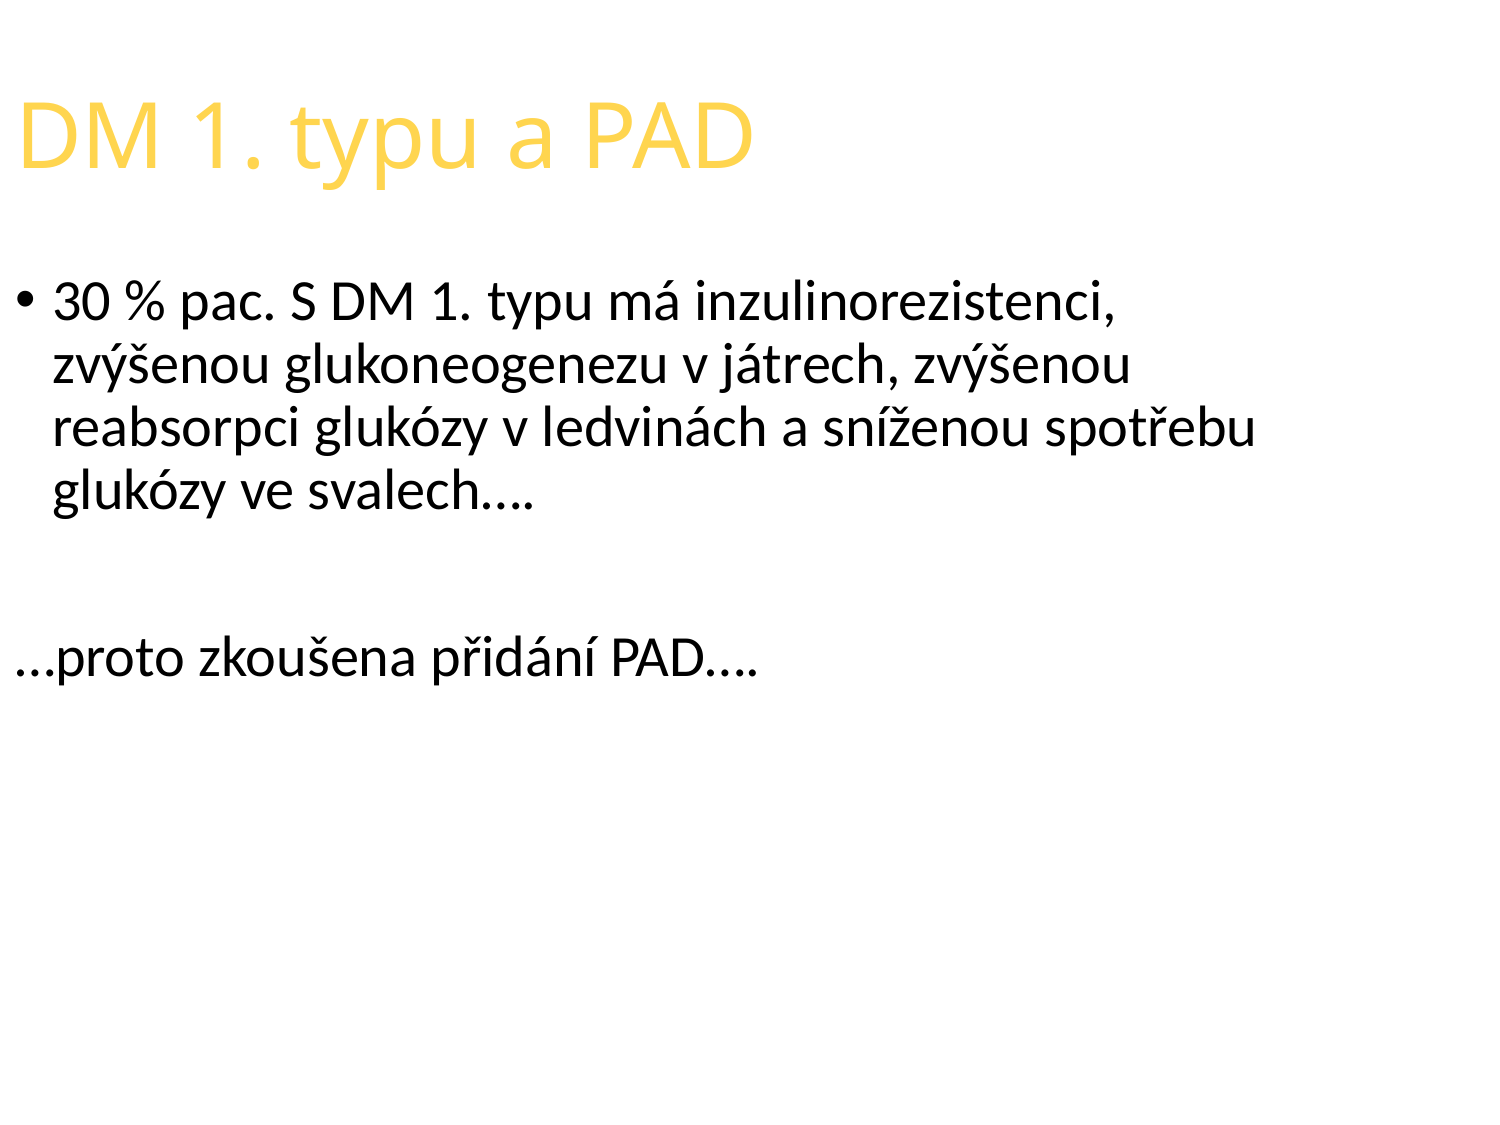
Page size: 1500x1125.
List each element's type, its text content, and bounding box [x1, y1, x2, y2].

list 30 % pac. S DM 1. typu má inzulinorezistenci, zvýšenou glukoneogenezu v játrech, zvýšenou reabsorpci glukózy v ledvinách a sníženou spotřebu glukózy ve svalech…. …proto zkoušena přidání PAD…. [0, 262, 1350, 1006]
title DM 1. typu a PAD [0, 45, 1350, 234]
